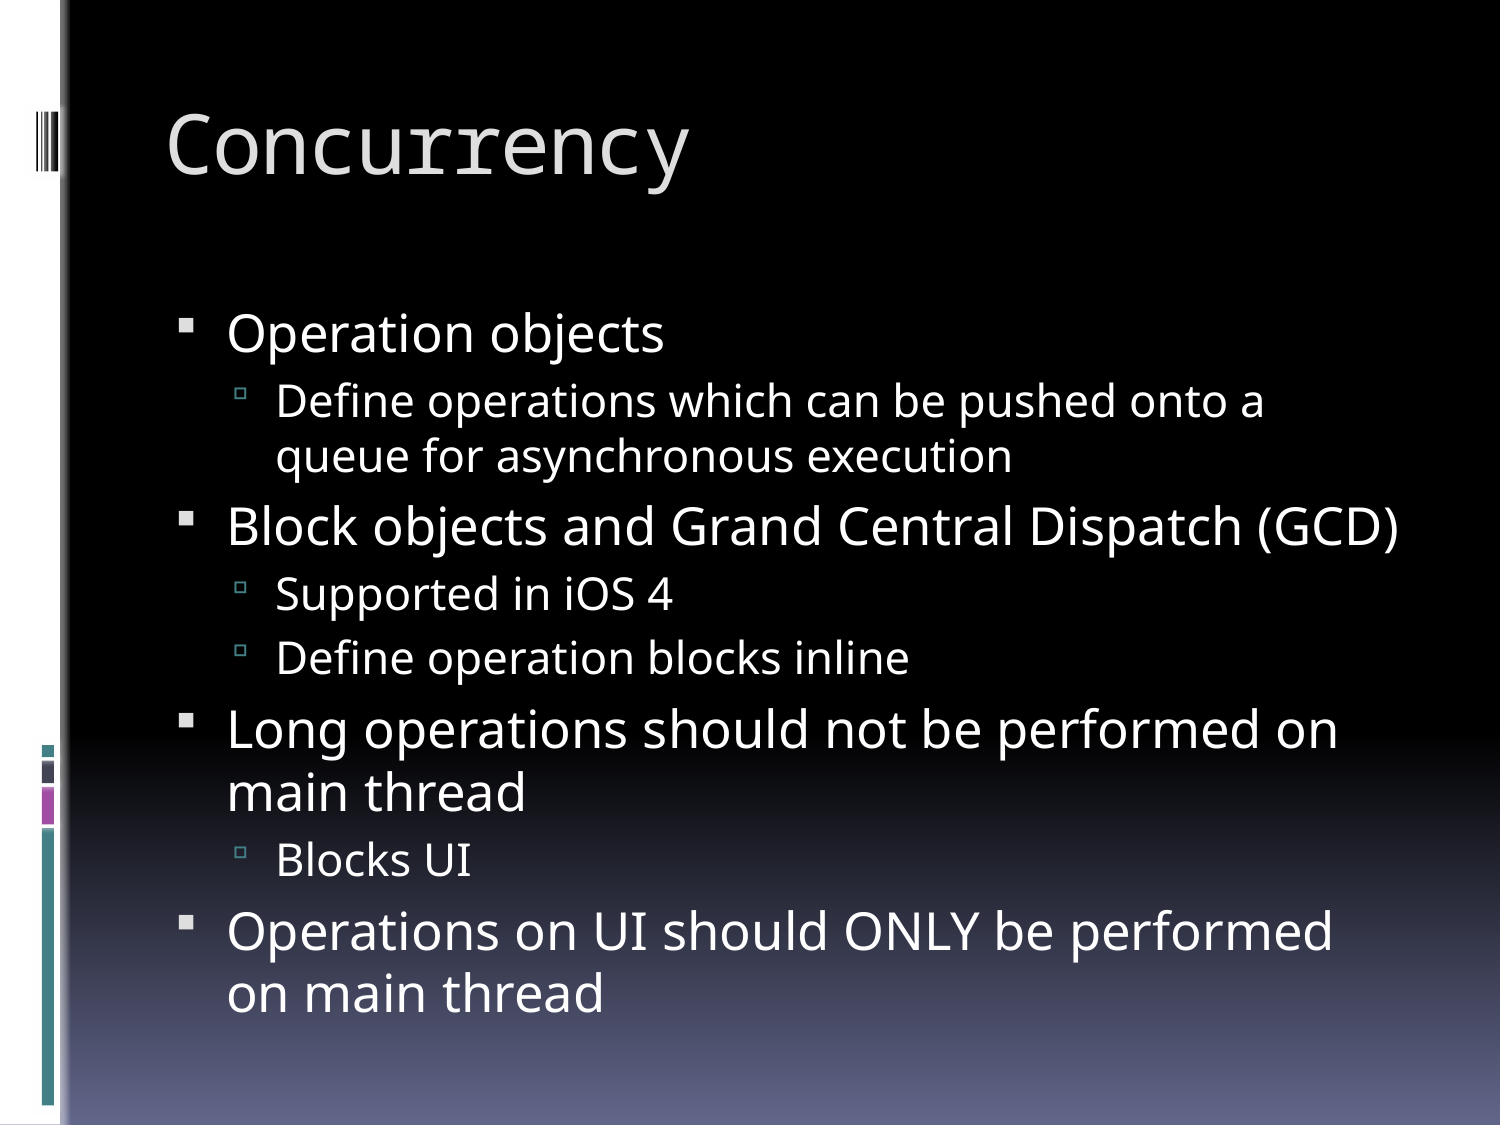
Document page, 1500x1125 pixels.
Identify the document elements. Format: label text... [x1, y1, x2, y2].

title Concurrency [150, 83, 1425, 234]
list Operation objects Define operations which can be pushed onto a queue for asynchronous execution Block objects and Grand Central Dispatch (GCD) Supported in iOS 4 Define operation blocks inline Long operations should not be performed on main thread Blocks UI Operations on UI should ONLY be performed on main thread [150, 292, 1425, 1043]
